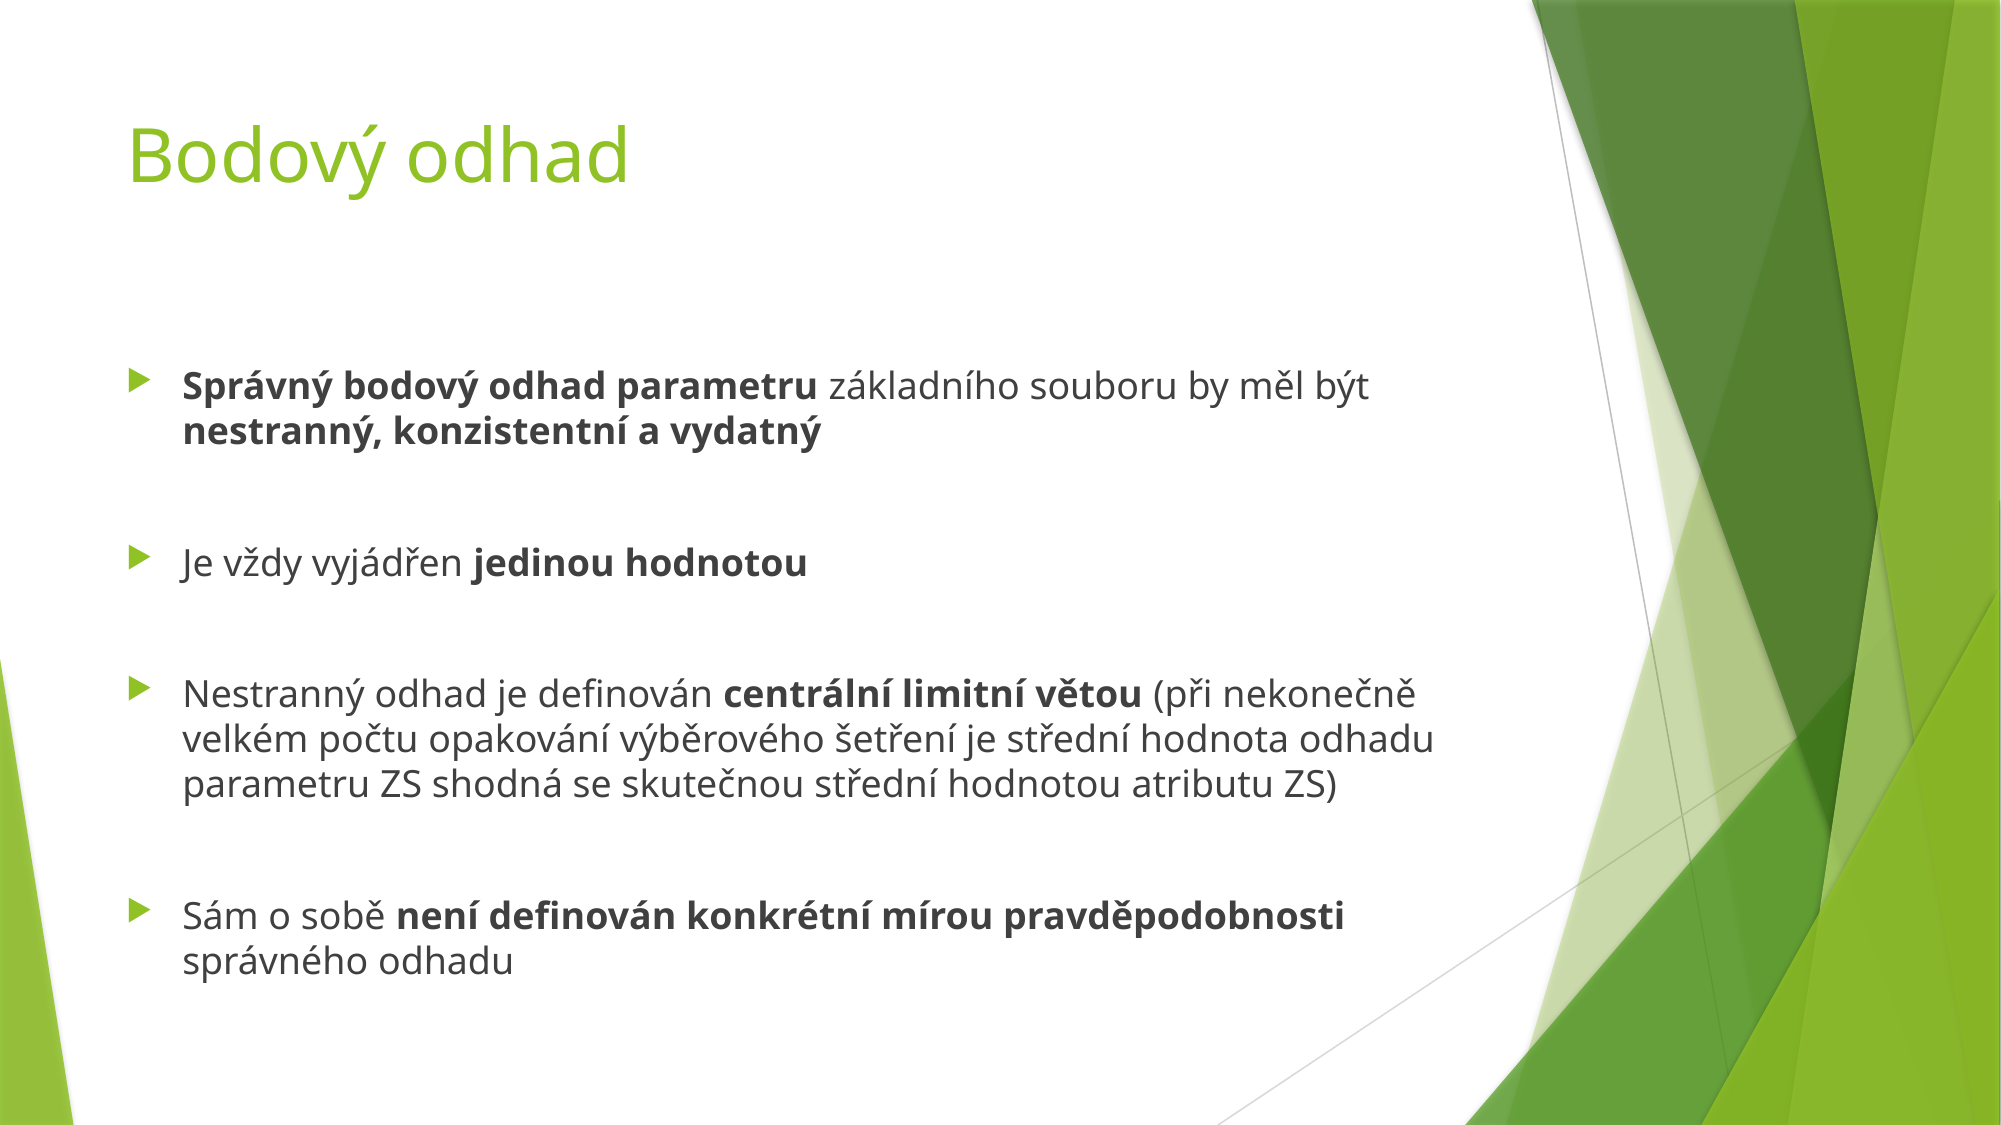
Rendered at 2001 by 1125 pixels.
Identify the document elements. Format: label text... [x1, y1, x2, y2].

title Bodový odhad [111, 99, 1522, 317]
list Správný bodový odhad parametru základního souboru by měl být nestranný, konzistentní a vydatný Je vždy vyjádřen jedinou hodnotou Nestranný odhad je definován centrální limitní větou (při nekonečně velkém počtu opakování výběrového šetření je střední hodnota odhadu parametru ZS shodná se skutečnou střední hodnotou atributu ZS) Sám o sobě není definován konkrétní mírou pravděpodobnosti správného odhadu [111, 354, 1522, 992]
